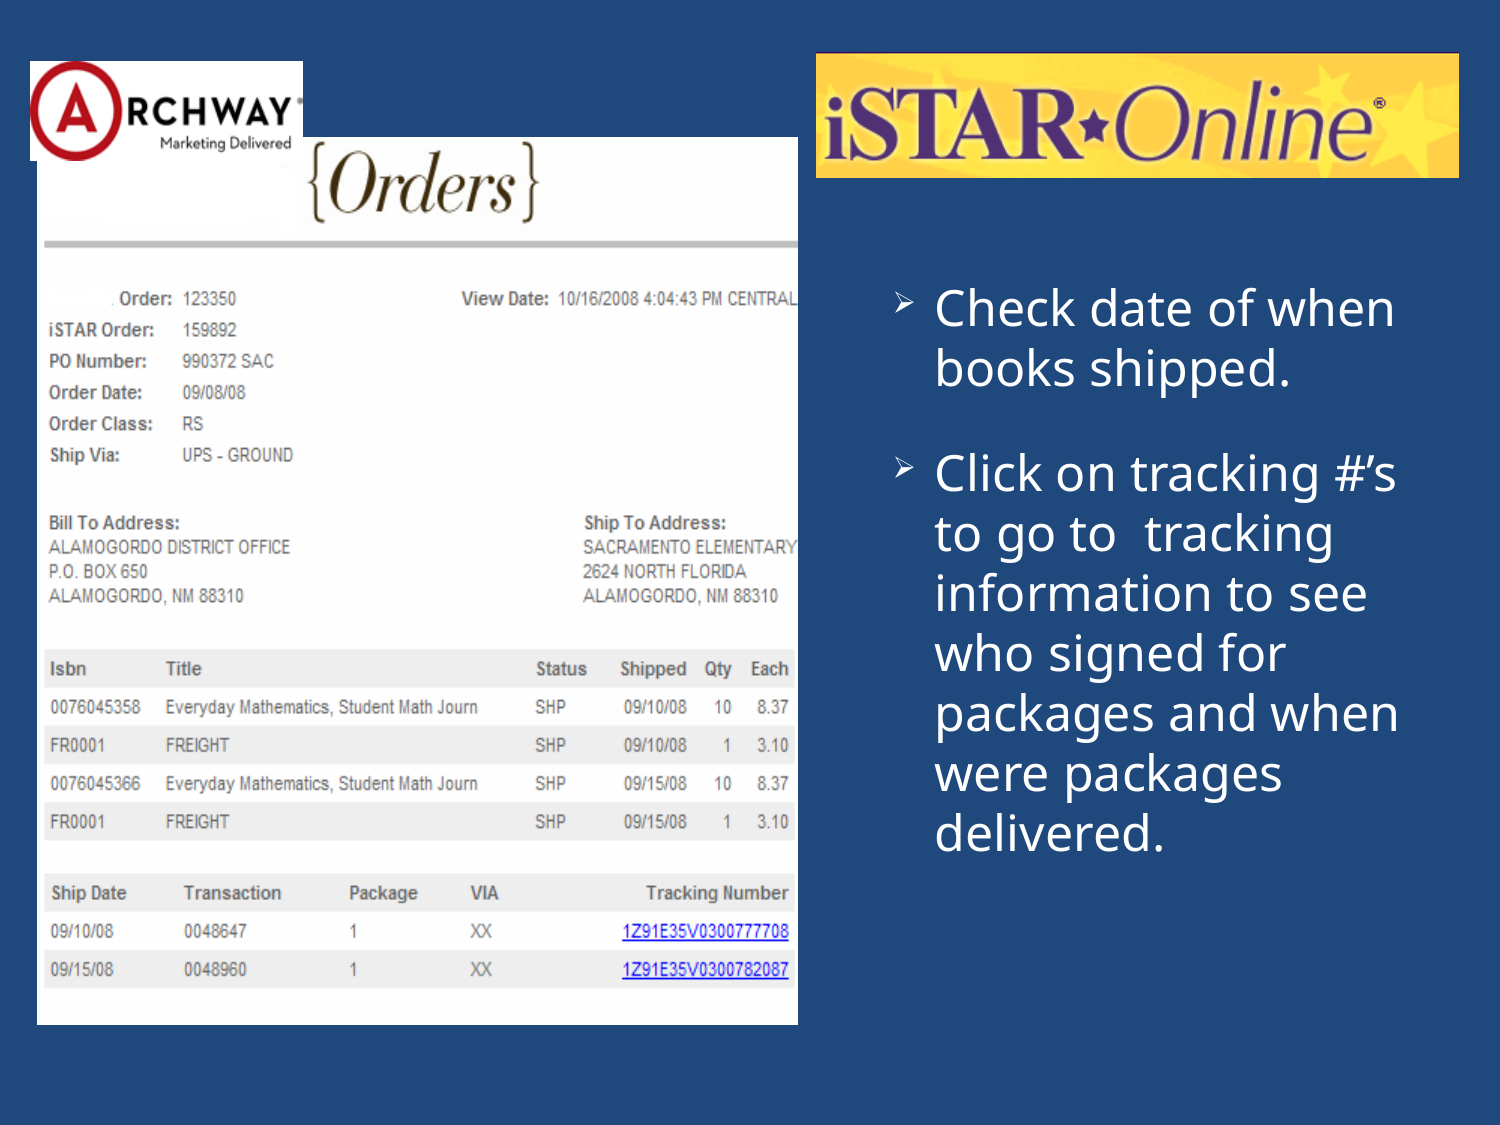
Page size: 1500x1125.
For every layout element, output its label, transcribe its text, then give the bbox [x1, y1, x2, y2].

picture [30, 60, 798, 1026]
picture [815, 52, 1459, 179]
text_box Check date of when books shipped. Click on tracking #’s to go to tracking information to see who signed for packages and when were packages delivered. [875, 268, 1438, 894]
